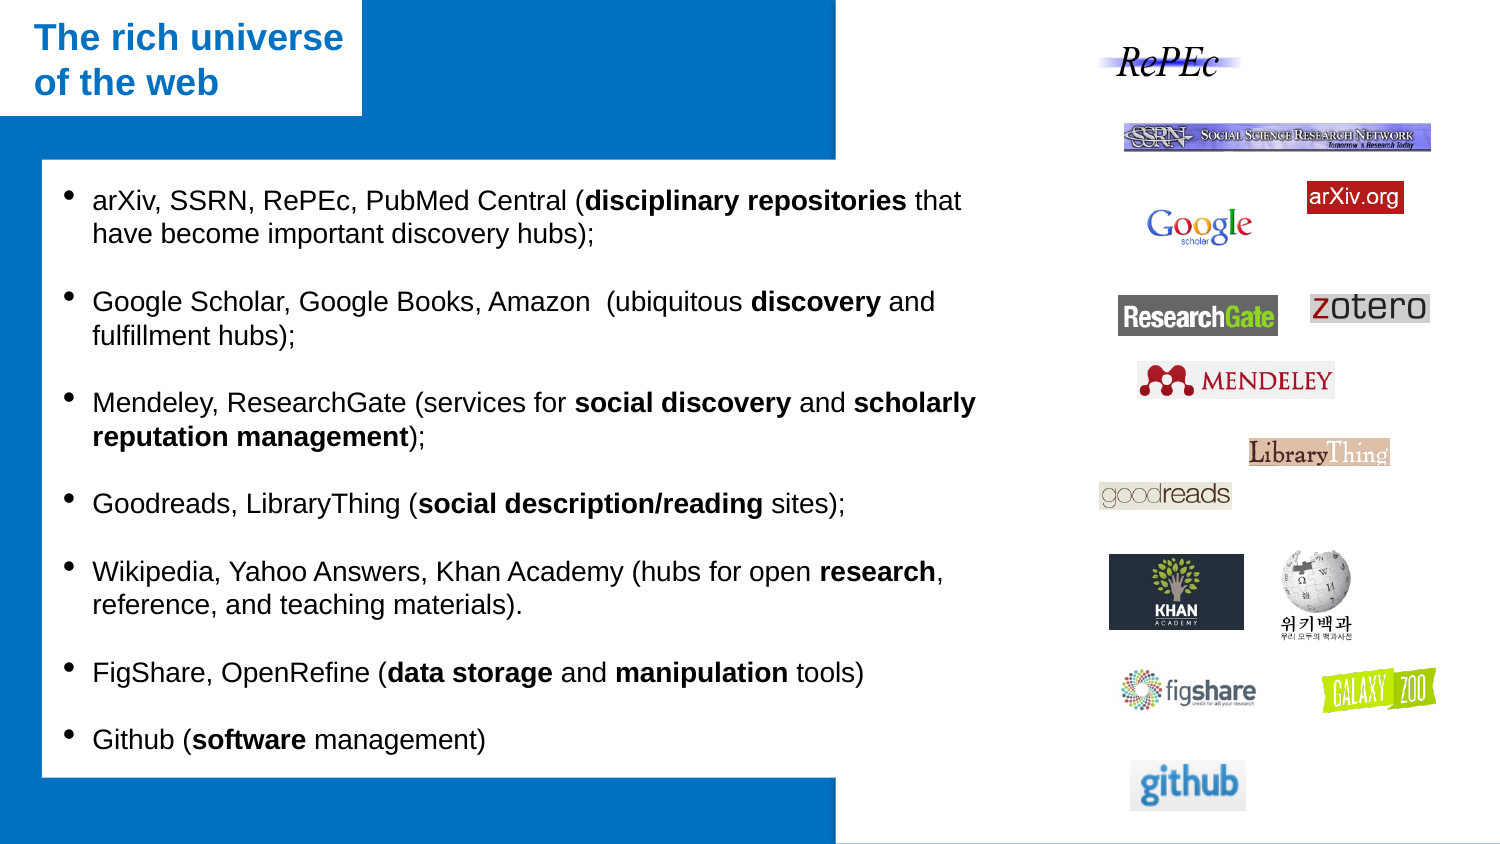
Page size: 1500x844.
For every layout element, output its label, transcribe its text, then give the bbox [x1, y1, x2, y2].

text_box [835, 0, 1500, 844]
picture [1124, 123, 1432, 152]
picture [1137, 360, 1335, 399]
picture [1129, 759, 1246, 811]
picture [1319, 666, 1437, 714]
picture [1249, 438, 1391, 466]
picture [1108, 554, 1244, 630]
text_box The rich universe of the web [0, 0, 362, 116]
picture [1118, 295, 1278, 336]
picture [1270, 540, 1361, 644]
picture [1310, 293, 1430, 323]
picture [1096, 42, 1242, 83]
picture [1306, 180, 1404, 214]
picture [1099, 482, 1232, 510]
picture [1142, 206, 1256, 248]
picture [1113, 662, 1262, 717]
text_box arXiv, SSRN, RePEc, PubMed Central (disciplinary repositories that have become important discovery hubs); Google Scholar, Google Books, Amazon (ubiquitous discovery and fulfillment hubs); Mendeley, ResearchGate (services for social discovery and scholarly reputation management); Goodreads, LibraryThing (social description/reading sites); Wikipedia, Yahoo Answers, Khan Academy (hubs for open research, reference, and teaching materials). FigShare, OpenRefine (data storage and manipulation tools) Github (software management) [41, 159, 1022, 778]
